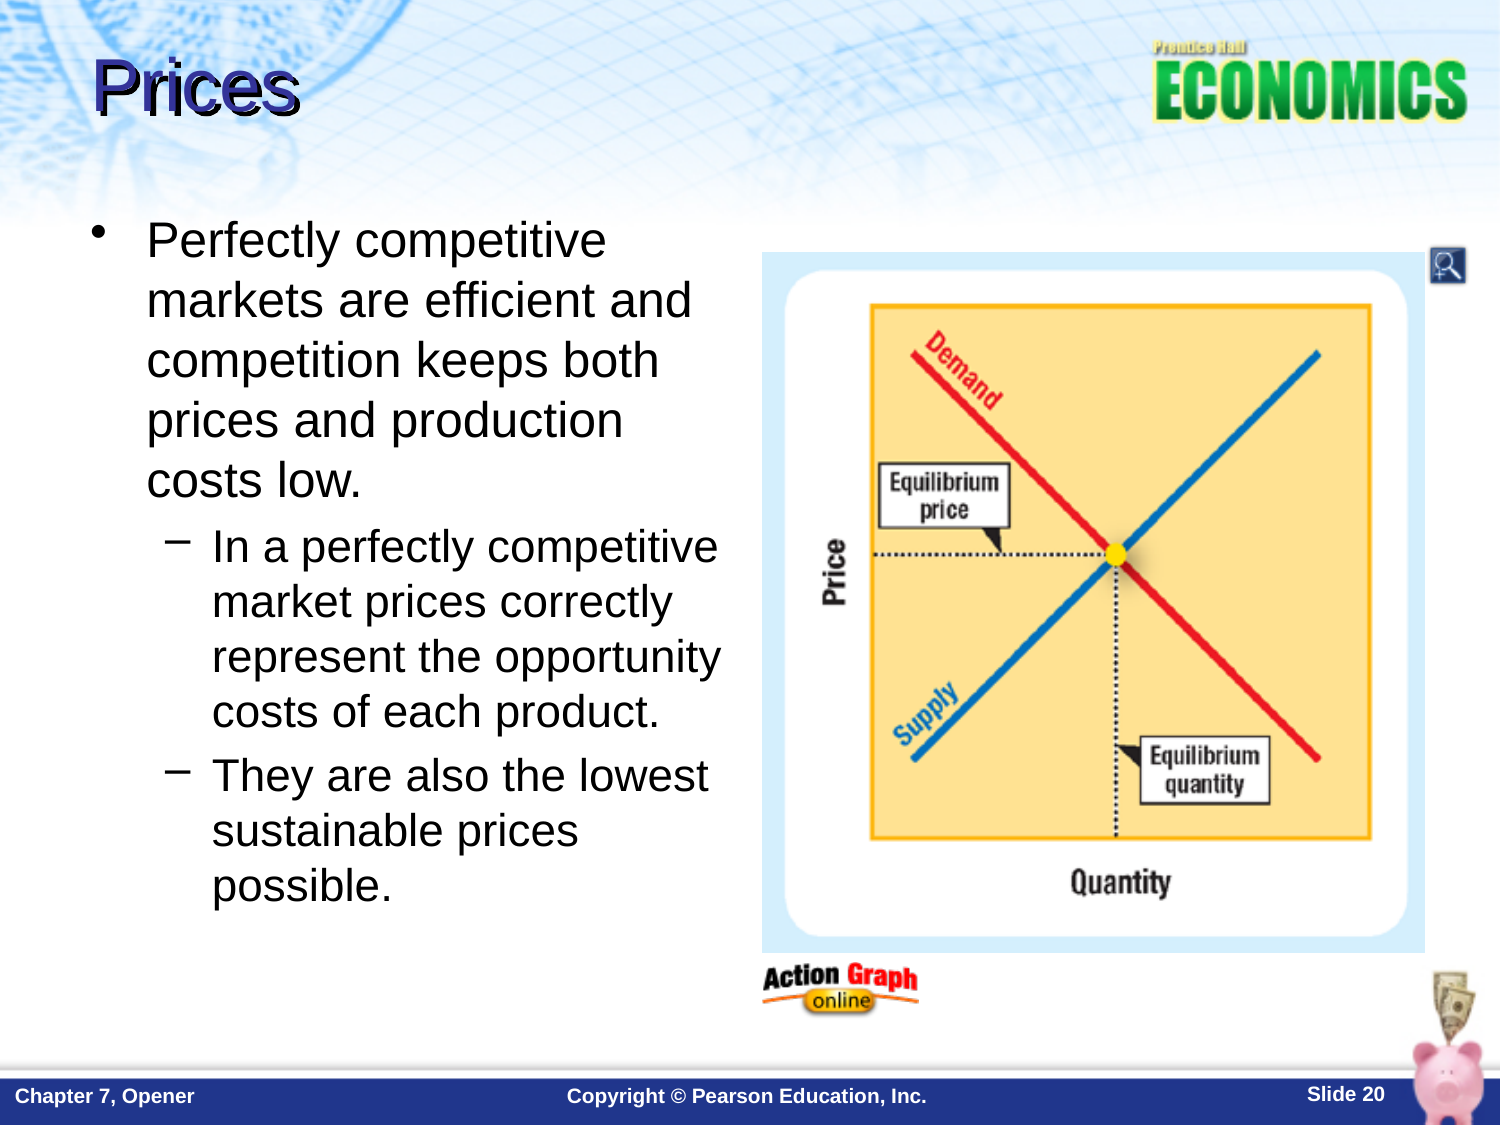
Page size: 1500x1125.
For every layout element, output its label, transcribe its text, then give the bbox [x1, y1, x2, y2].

list Perfectly competitive markets are efficient and competition keeps both prices and production costs low. In a perfectly competitive market prices correctly represent the opportunity costs of each product. They are also the lowest sustainable prices possible. [74, 199, 738, 1006]
title Prices [74, 0, 1101, 163]
picture [0, 0, 1500, 1125]
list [762, 252, 1426, 953]
